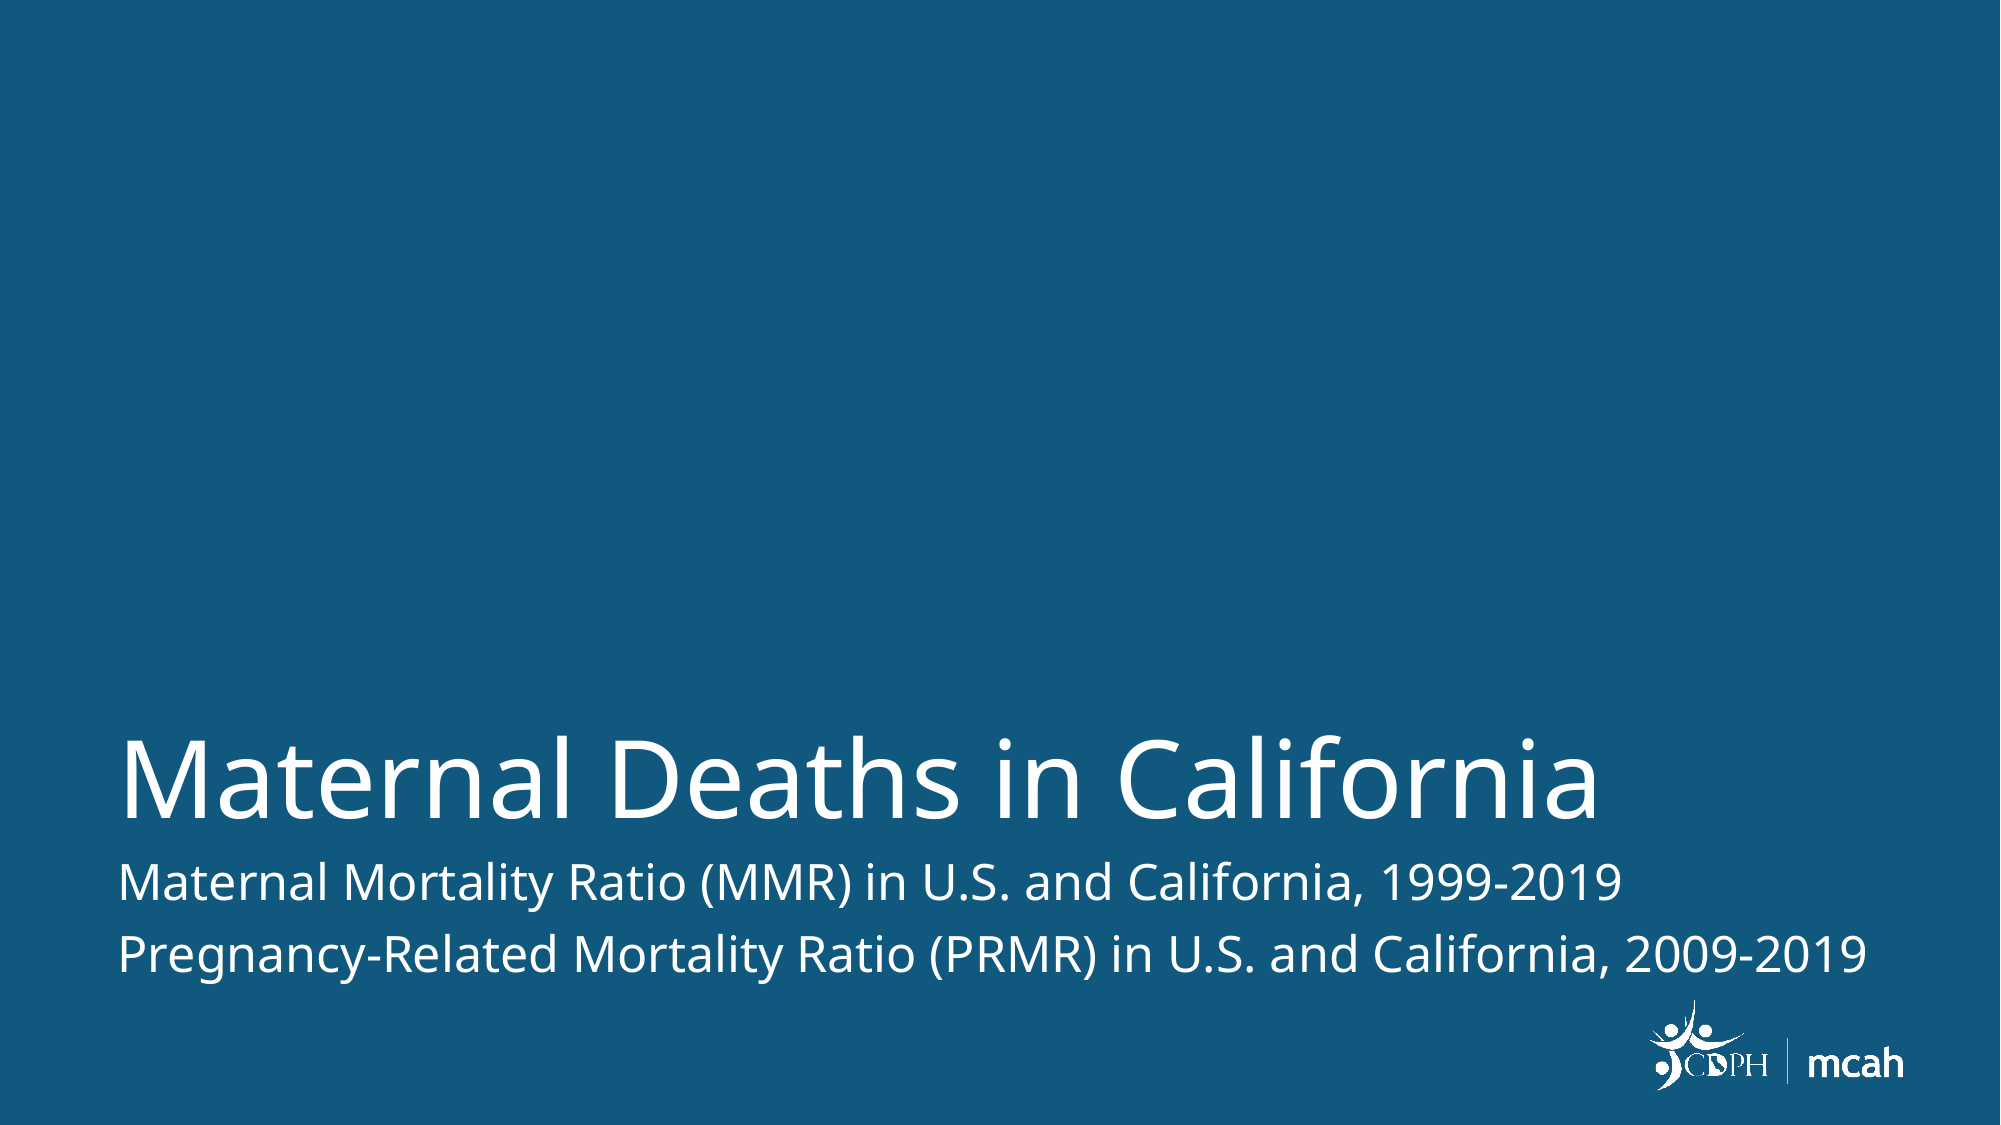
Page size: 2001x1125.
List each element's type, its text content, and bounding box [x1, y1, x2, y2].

list Maternal Mortality Ratio (MMR) in U.S. and California, 1999-2019 Pregnancy-Related Mortality Ratio (PRMR) in U.S. and California, 2009-2019 [102, 849, 1902, 999]
picture [1647, 999, 1769, 1095]
title Maternal Deaths in California [102, 675, 1902, 849]
